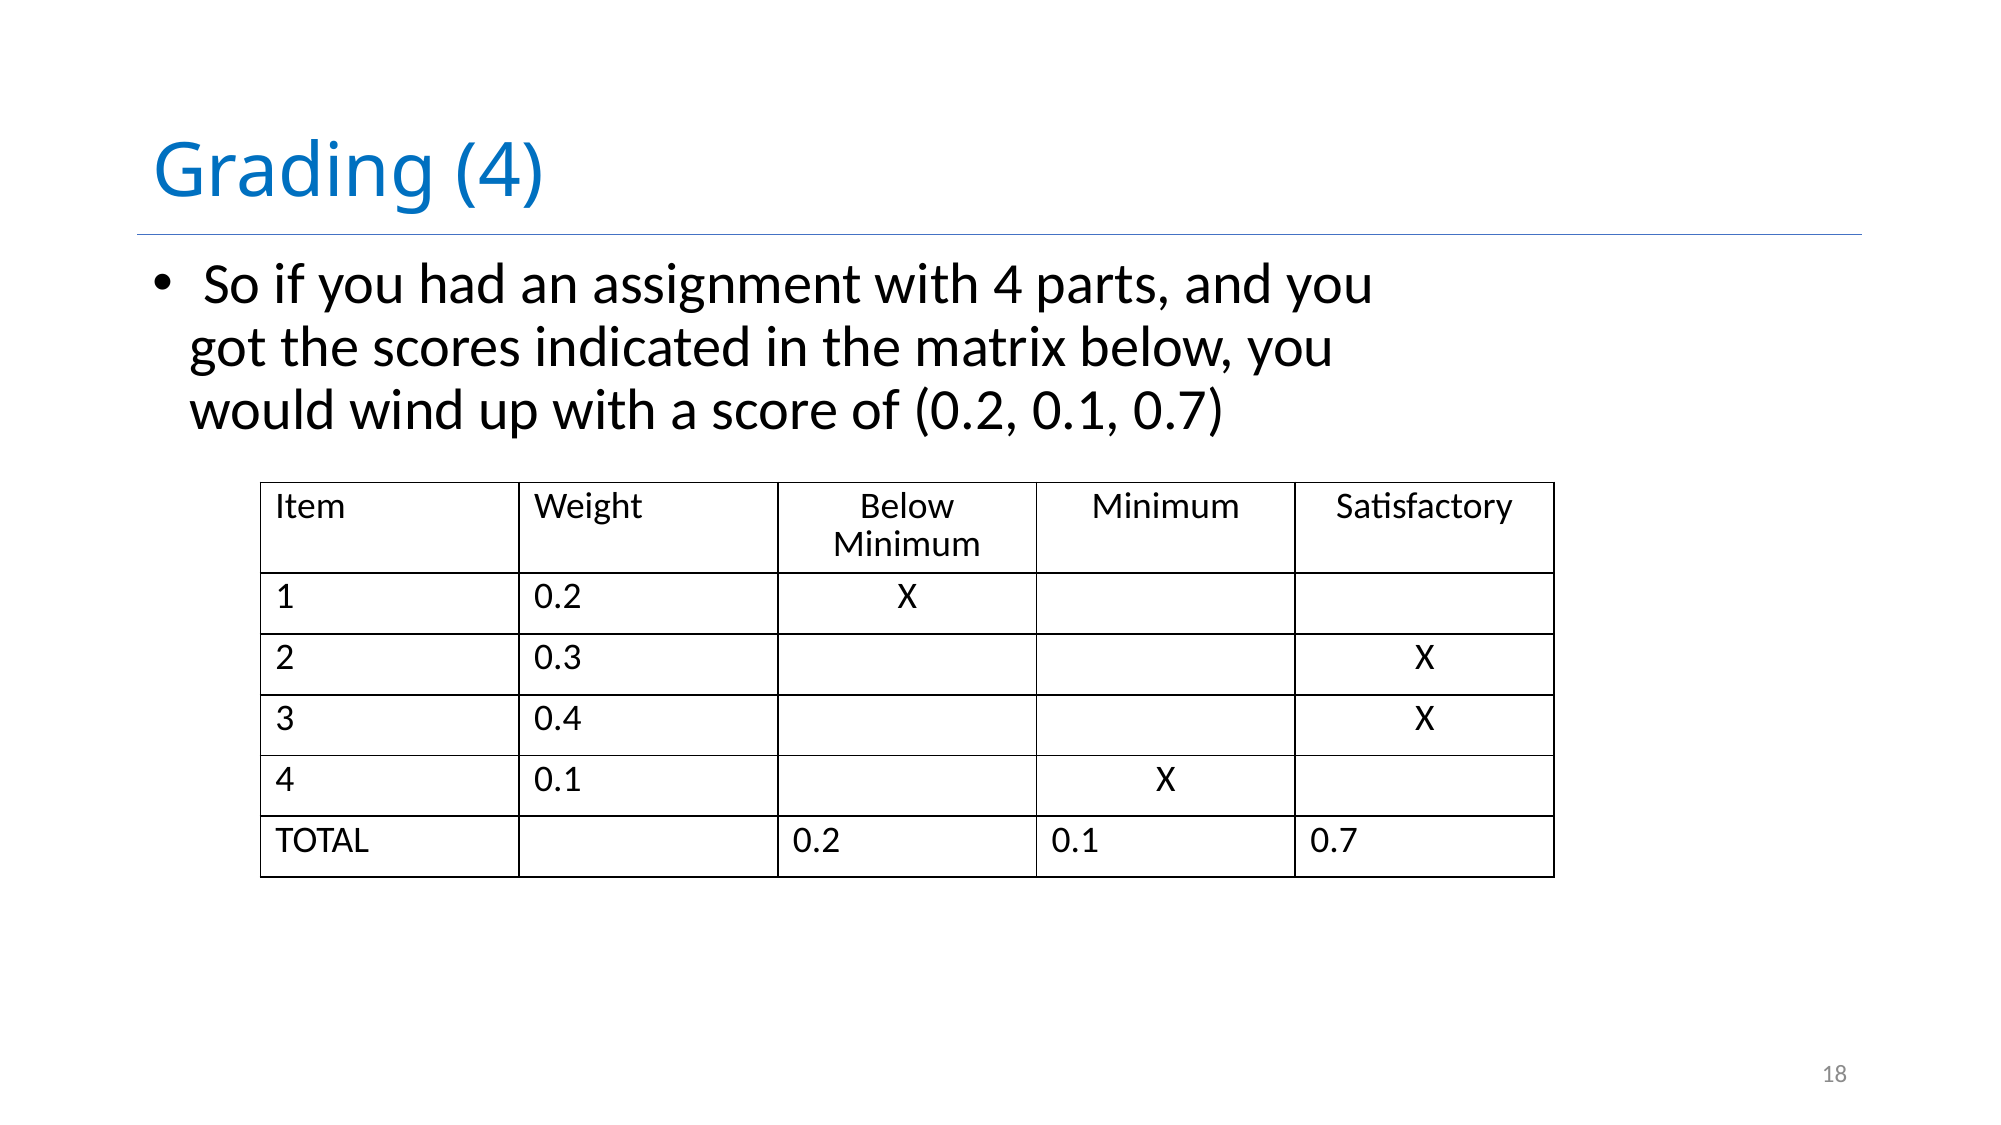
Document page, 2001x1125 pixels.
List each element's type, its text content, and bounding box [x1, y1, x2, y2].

table_header Item [261, 483, 518, 572]
table_cell 0.7 [1296, 817, 1553, 876]
table_cell 0.1 [520, 756, 777, 815]
table_cell [1296, 756, 1553, 815]
table_header Minimum [1037, 483, 1294, 572]
table_cell X [779, 574, 1036, 633]
table_cell X [1037, 756, 1294, 815]
table_cell [1037, 574, 1294, 633]
table_cell 0.4 [520, 696, 777, 755]
table_cell [520, 817, 777, 876]
table_cell [779, 635, 1036, 694]
table_cell [779, 756, 1036, 815]
slide_number 18 [1412, 1042, 1863, 1103]
table_cell 0.1 [1037, 817, 1294, 876]
table_cell 1 [261, 574, 518, 633]
table_cell 2 [261, 635, 518, 694]
table_cell 3 [261, 696, 518, 755]
table_cell X [1296, 635, 1553, 694]
table_cell 0.2 [779, 817, 1036, 876]
table_cell [1037, 635, 1294, 694]
list So if you had an assignment with 4 parts, and you got the scores indicated in the matrix below, you would wind up with a score of (0.2, 0.1, 0.7) [137, 246, 1432, 960]
table_cell [779, 696, 1036, 755]
table_cell X [1296, 696, 1553, 755]
table_cell 4 [261, 756, 518, 815]
table_header Below Minimum [779, 483, 1036, 572]
table_cell 0.3 [520, 635, 777, 694]
table_cell TOTAL [261, 817, 518, 876]
table_cell 0.2 [520, 574, 777, 633]
table_header Satisfactory [1296, 483, 1553, 572]
table_cell [1037, 696, 1294, 755]
table_header Weight [520, 483, 777, 572]
table_cell [1296, 574, 1553, 633]
title Grading (4) [137, 3, 1863, 221]
